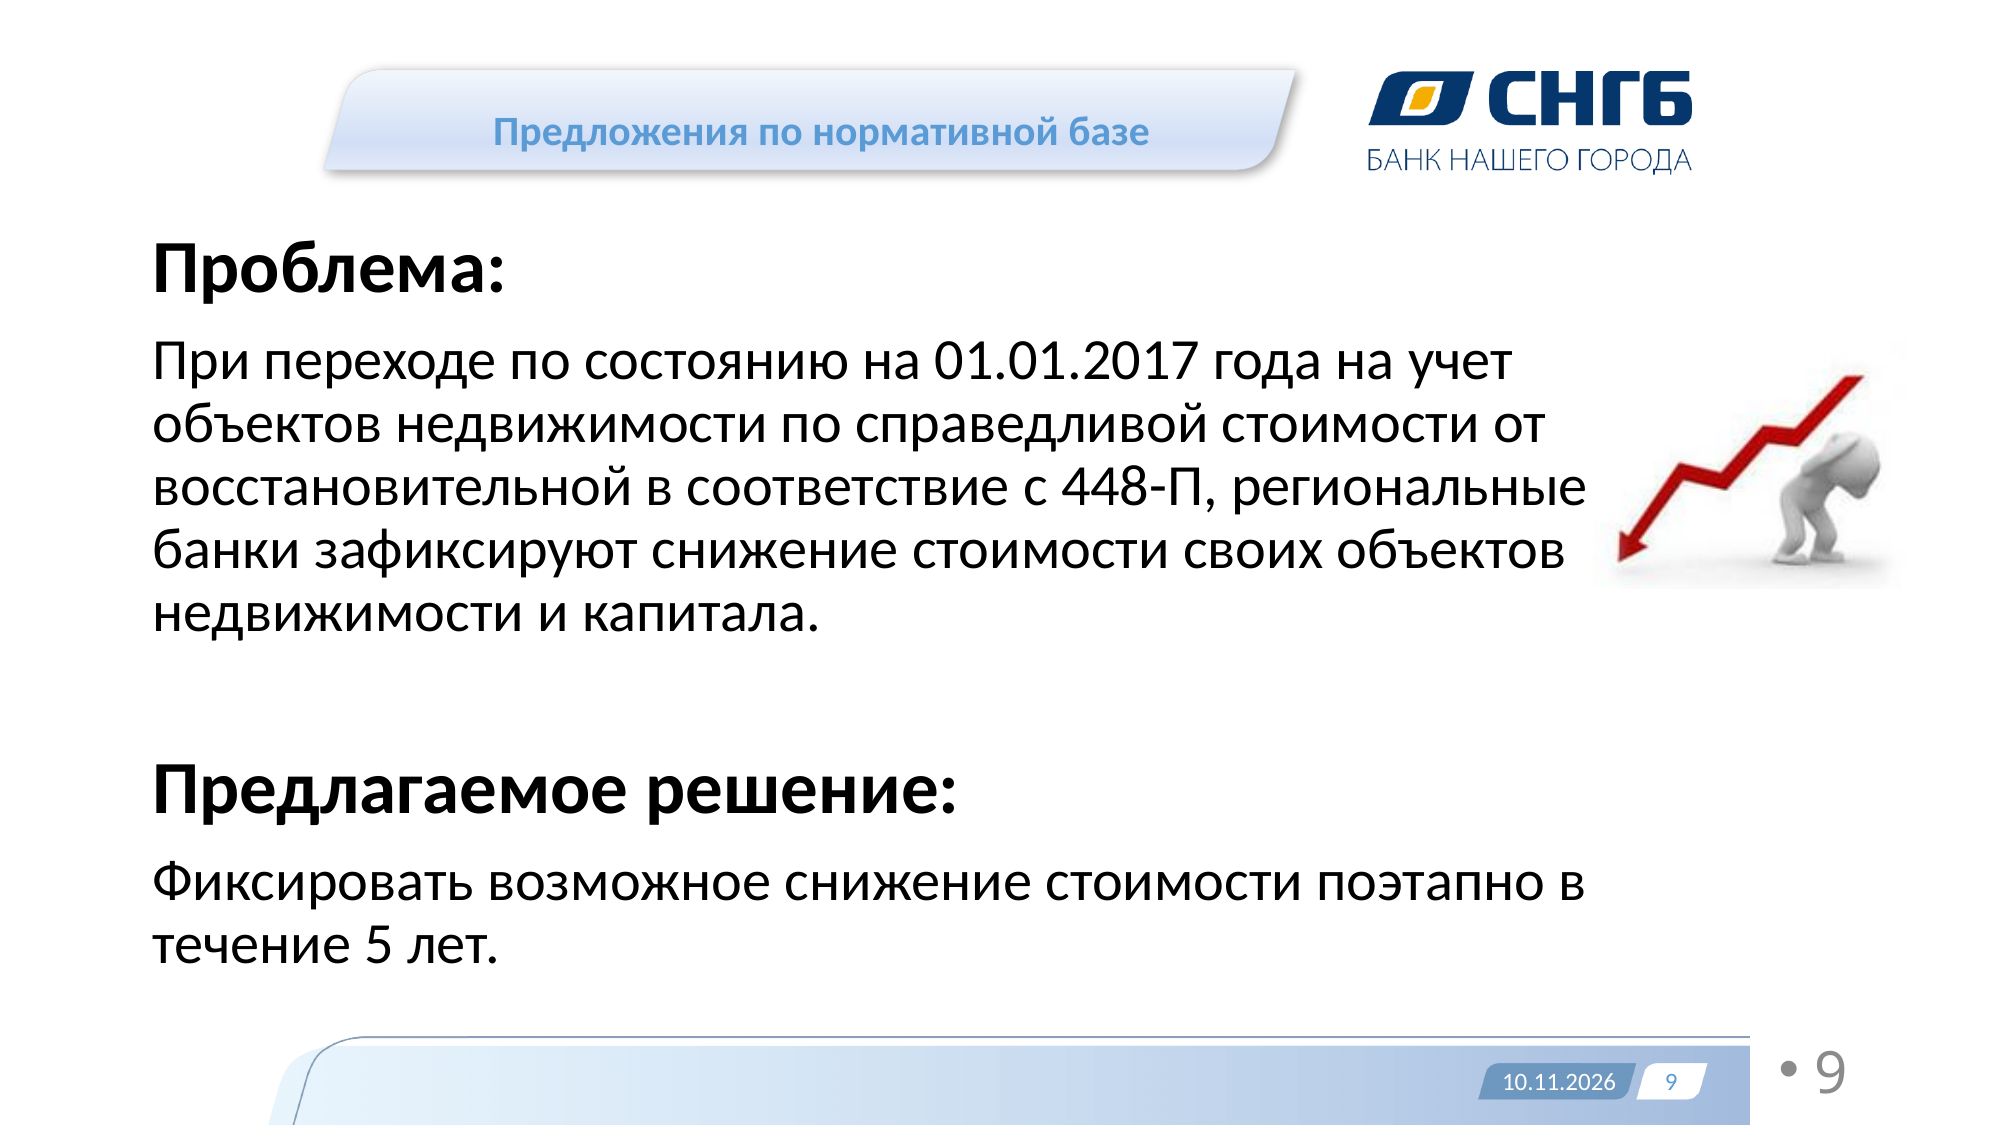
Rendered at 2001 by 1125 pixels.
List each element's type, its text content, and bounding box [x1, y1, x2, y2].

slide_number 9 [1750, 1042, 1863, 1103]
picture [292, 50, 1328, 189]
list Проблема: При переходе по состоянию на 01.01.2017 года на учет объектов недвижимости по справедливой стоимости от восстановительной в соответствие с 448-П, региональные банки зафиксируют снижение стоимости своих объектов недвижимости и капитала. Предлагаемое решение: Фиксировать возможное снижение стоимости поэтапно в течение 5 лет. [137, 219, 1618, 1014]
picture [1593, 339, 1907, 589]
picture [249, 1036, 1750, 1125]
picture [1368, 71, 1692, 175]
